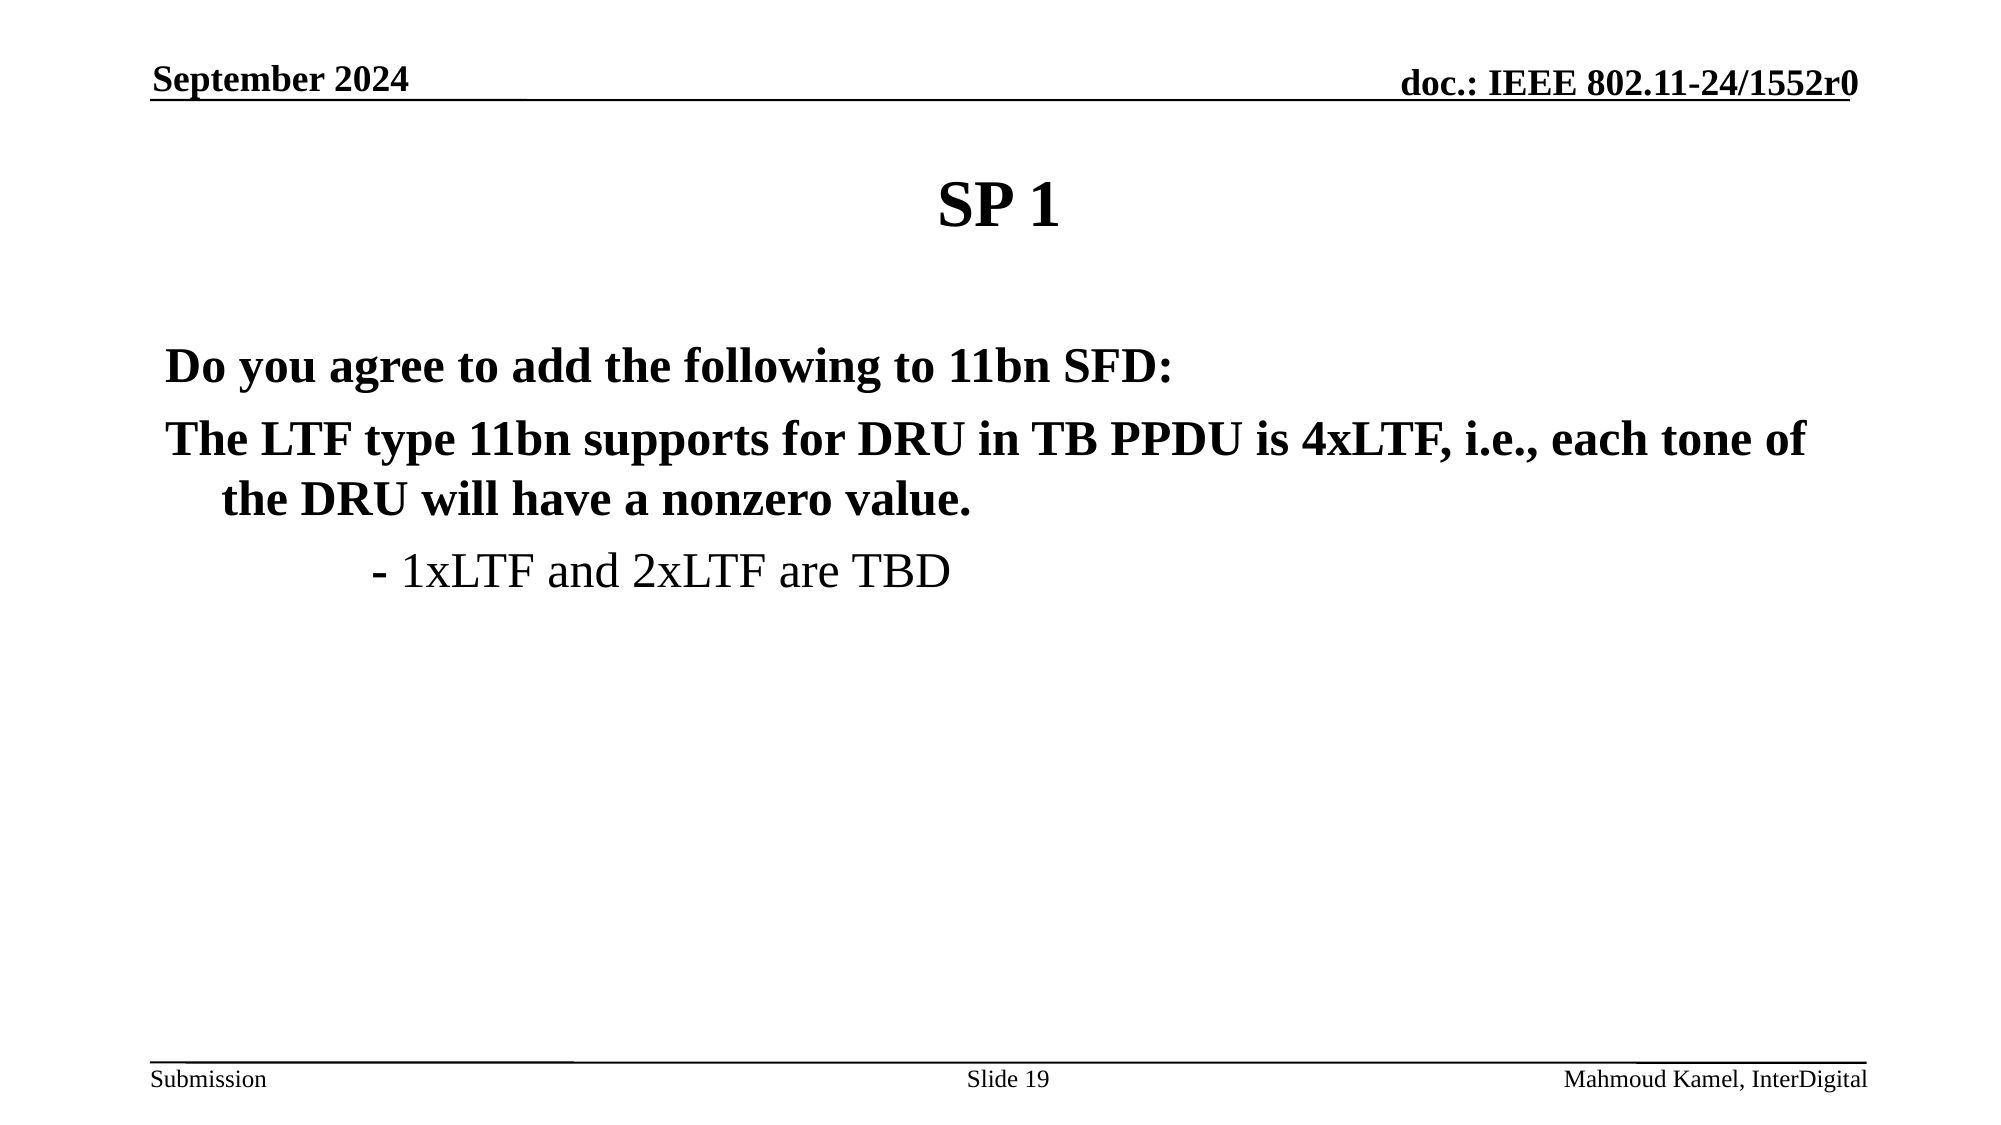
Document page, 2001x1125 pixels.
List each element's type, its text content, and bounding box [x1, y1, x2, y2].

slide_number Slide 19 [950, 1061, 1067, 1123]
footer Mahmoud Kamel, InterDigital [1171, 1061, 1869, 1093]
title SP 1 [149, 112, 1850, 288]
list Do you agree to add the following to 11bn SFD: The LTF type 11bn supports for DRU in TB PPDU is 4xLTF, i.e., each tone of the DRU will have a nonzero value. - 1xLTF and 2xLTF are TBD [149, 324, 1850, 1000]
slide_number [152, 54, 563, 100]
